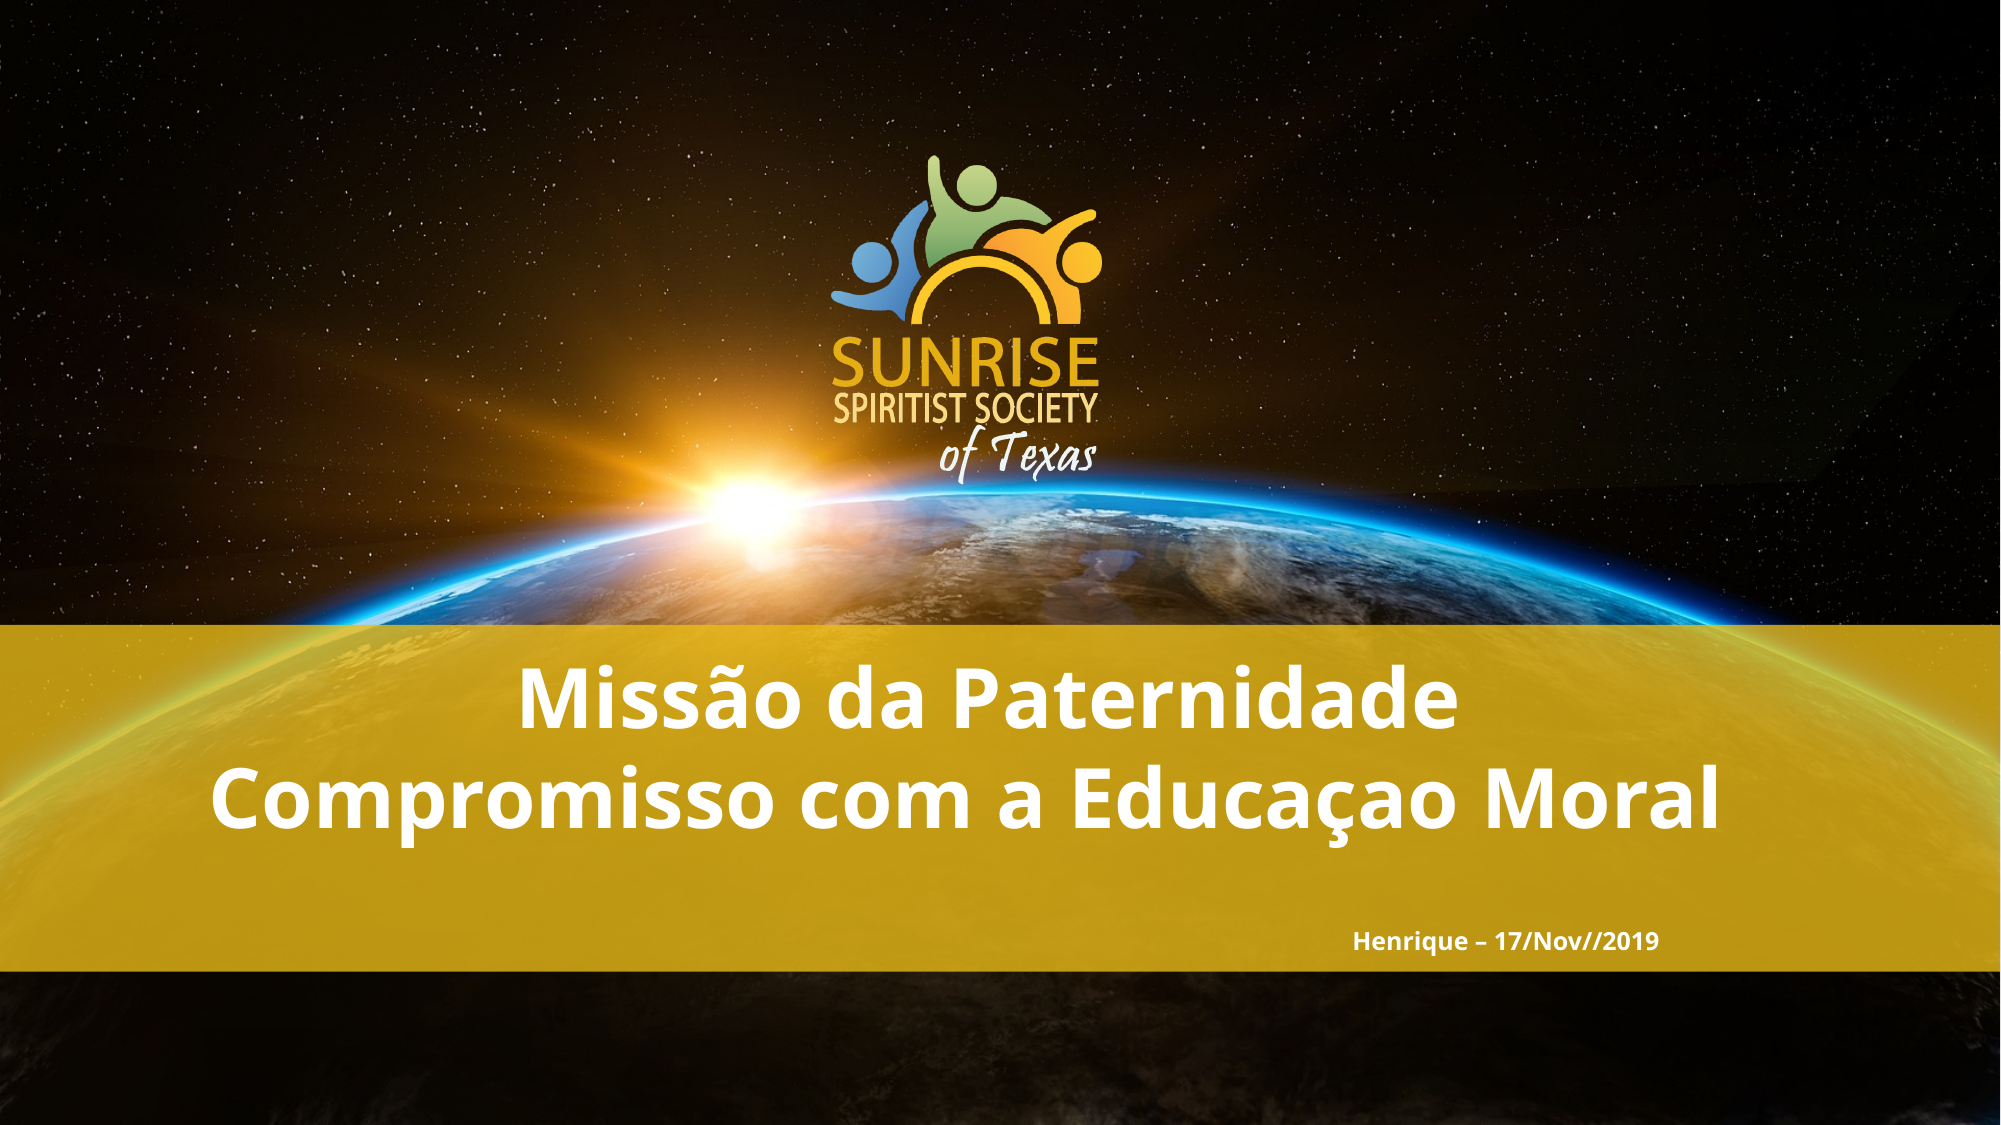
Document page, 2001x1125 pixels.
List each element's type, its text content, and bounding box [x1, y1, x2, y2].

title Missão da Paternidade Compromisso com a Educaçao Moral [127, 637, 1873, 763]
picture [1509, 563, 1523, 568]
picture [1489, 557, 1508, 563]
picture [1547, 573, 1558, 577]
picture [0, 0, 2001, 1125]
list Henrique – 17/Nov//2019 [1337, 887, 1900, 993]
